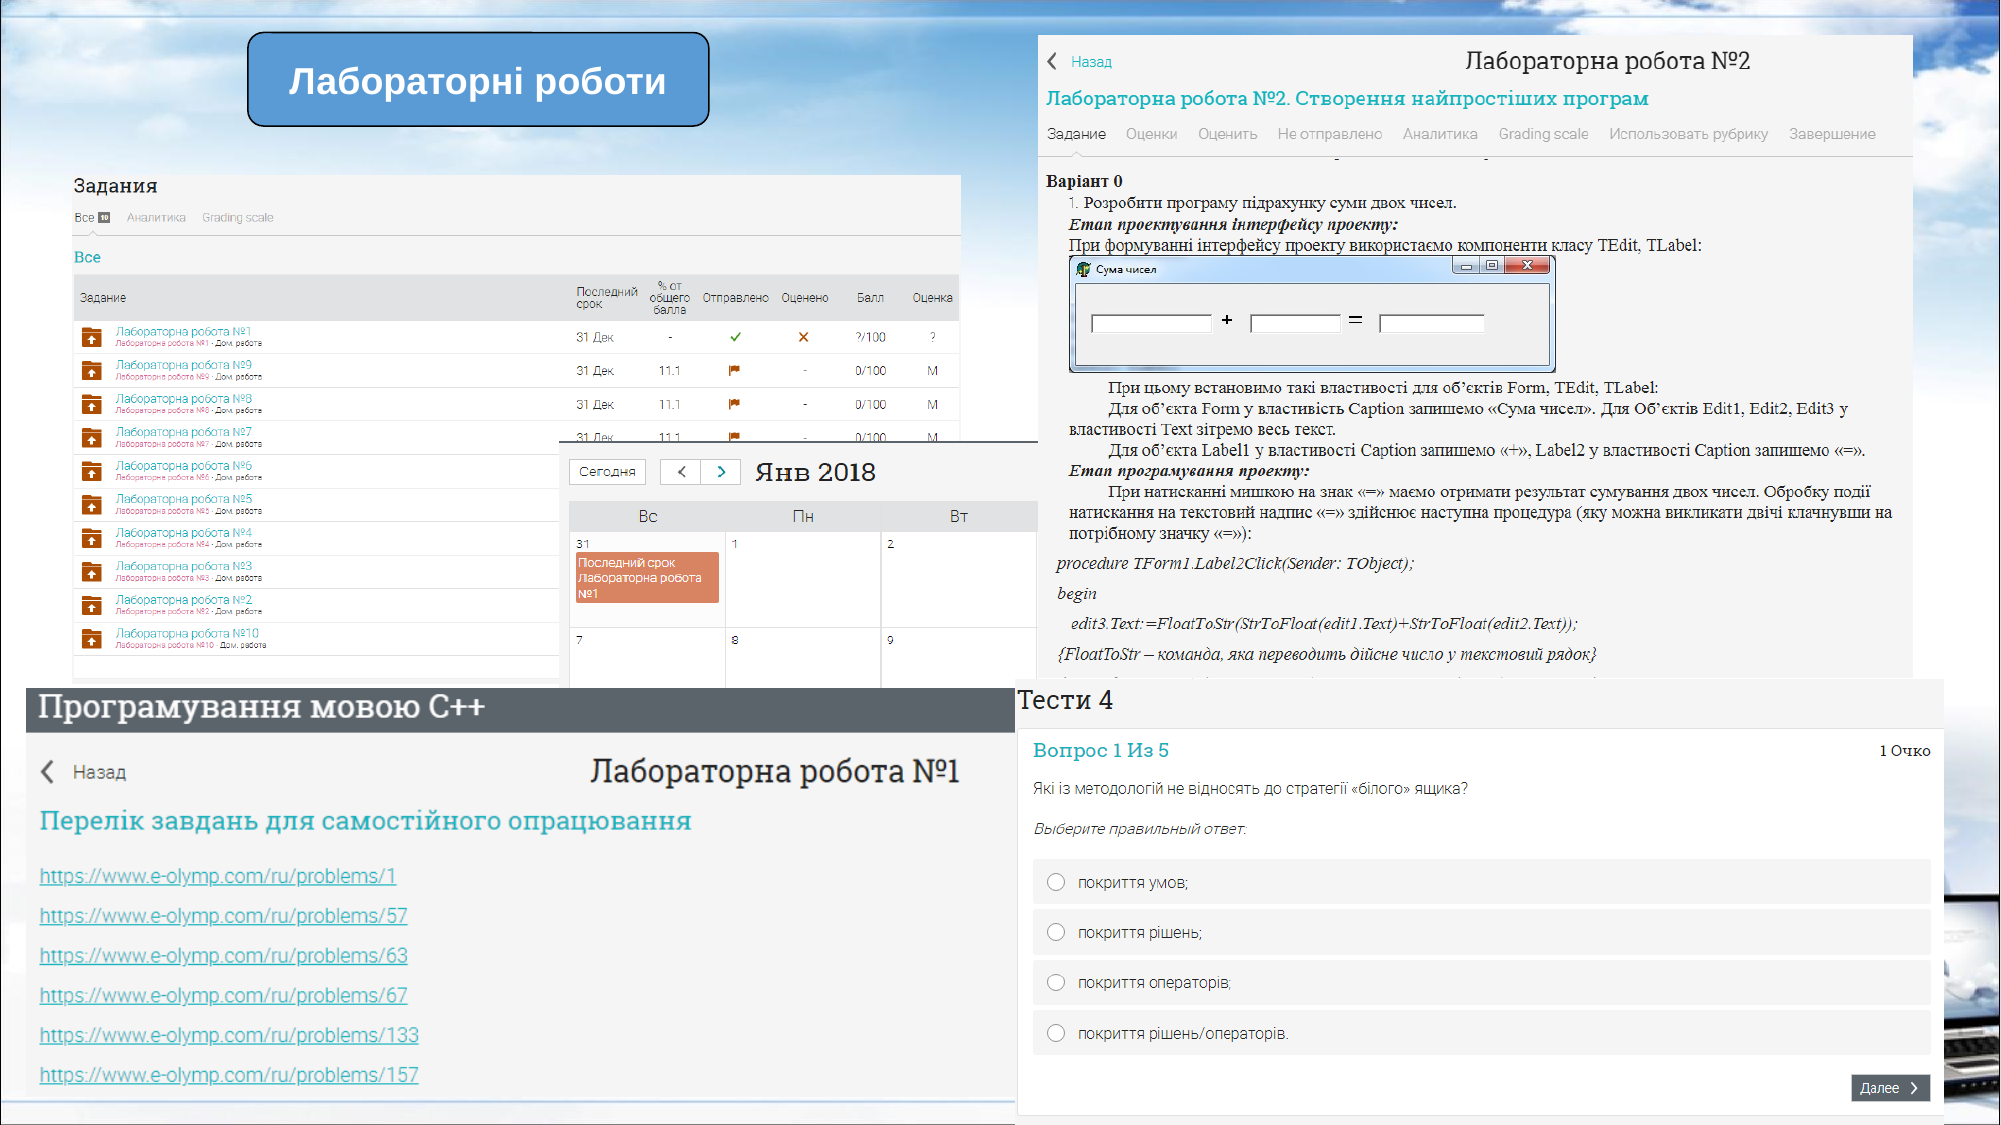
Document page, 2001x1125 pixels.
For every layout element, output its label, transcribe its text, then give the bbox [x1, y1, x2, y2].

text_box Лабораторні роботи [247, 32, 709, 127]
picture [0, 0, 2001, 1125]
